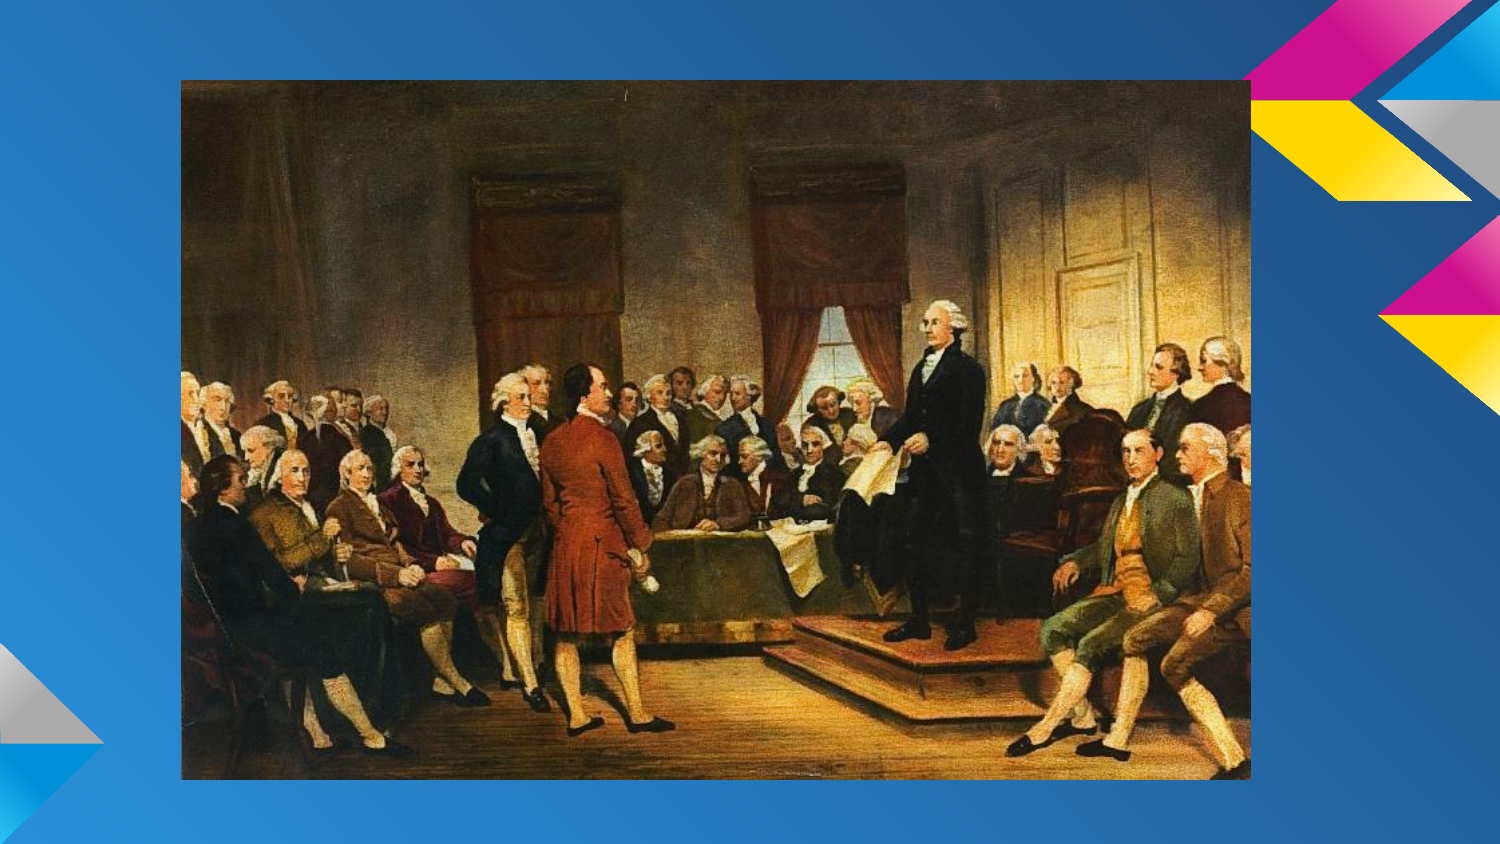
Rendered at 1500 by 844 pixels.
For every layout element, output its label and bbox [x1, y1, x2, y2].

picture [180, 80, 1251, 780]
